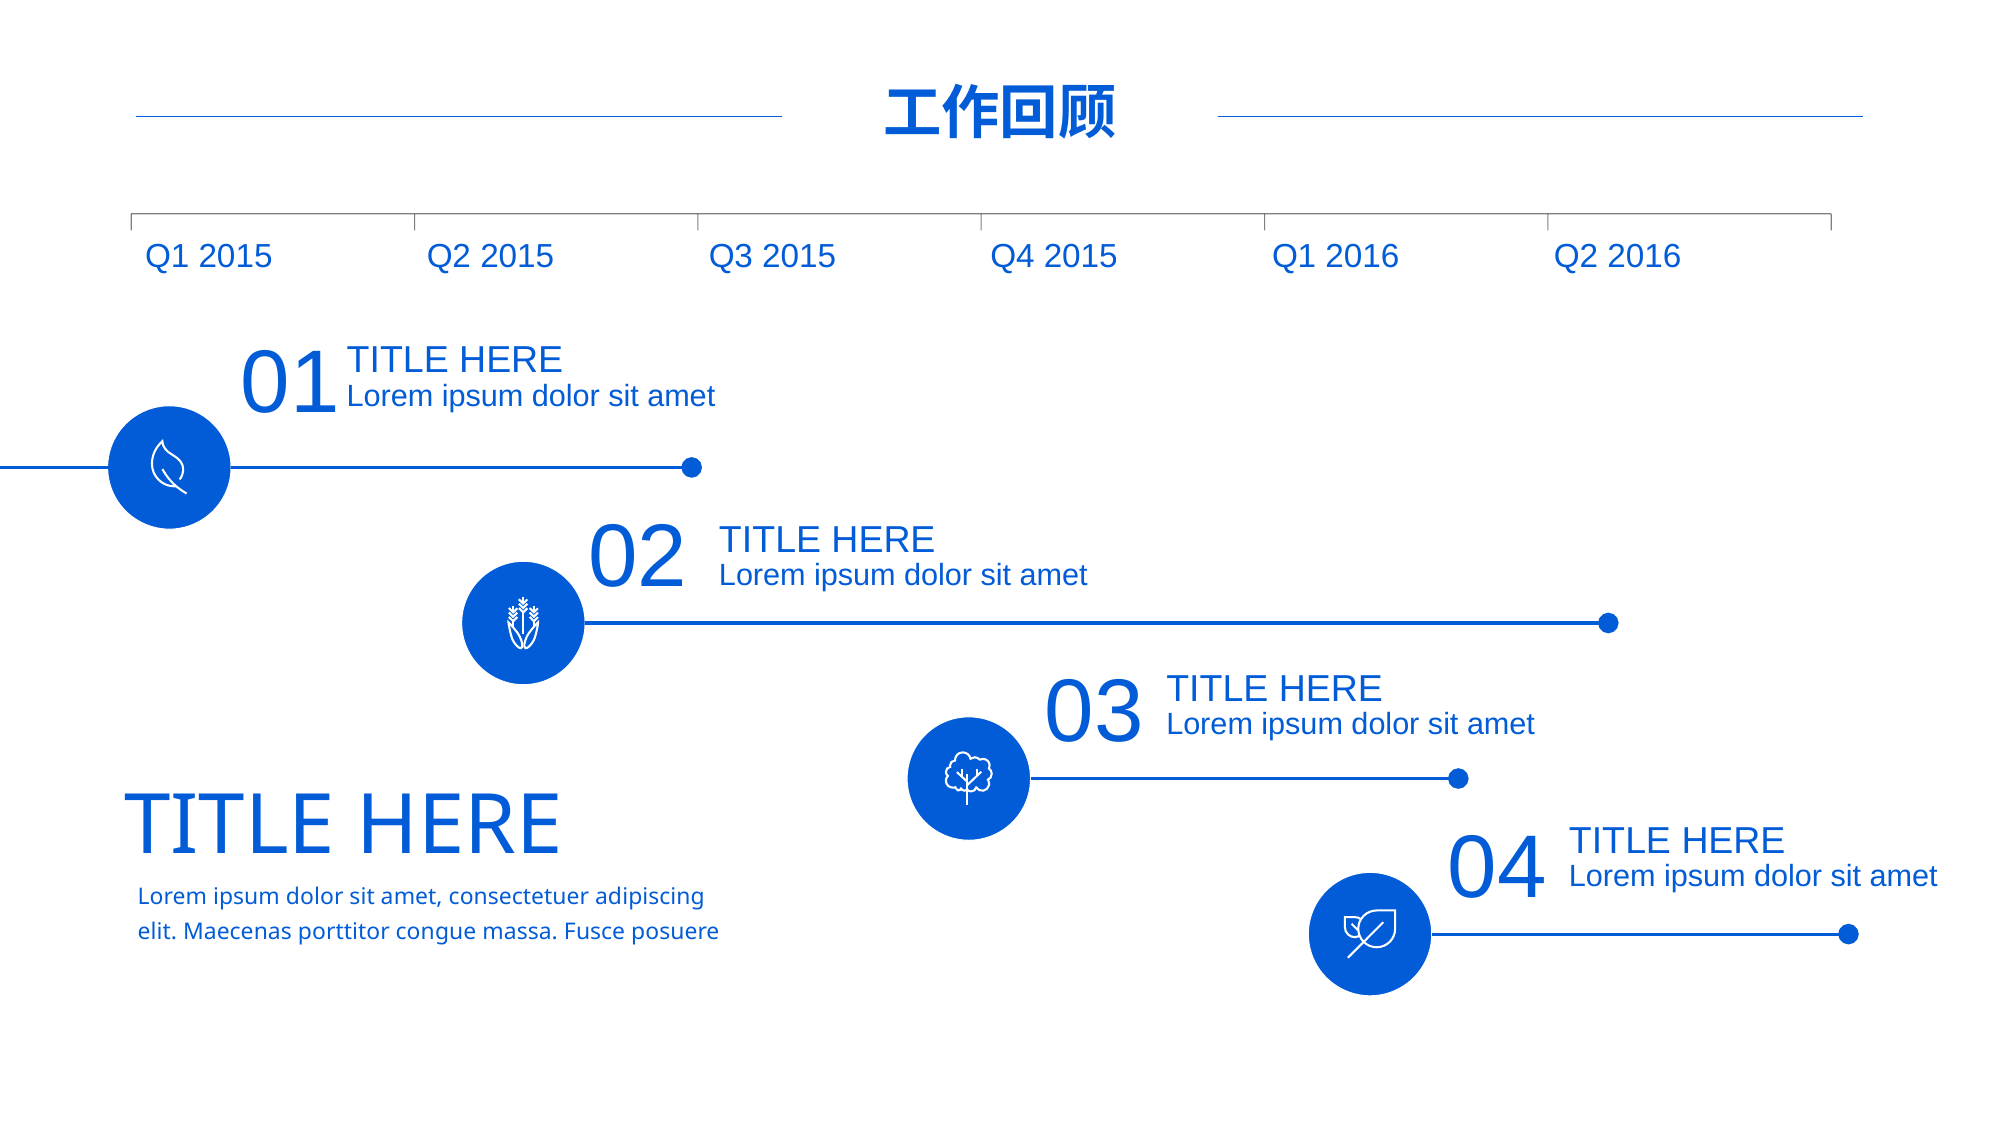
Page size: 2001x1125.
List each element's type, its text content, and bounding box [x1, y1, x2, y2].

text_box 01 [225, 316, 355, 438]
text_box 02 [573, 490, 703, 612]
text_box [945, 752, 992, 805]
text_box TITLE HERE Lorem ipsum dolor sit amet [1151, 662, 1556, 749]
text_box [524, 605, 539, 649]
text_box TITLE HERE [109, 763, 682, 878]
text_box [151, 441, 187, 494]
text_box [508, 596, 528, 649]
text_box TITLE HERE Lorem ipsum dolor sit amet [355, 334, 736, 420]
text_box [130, 213, 1832, 283]
text_box 03 [1030, 645, 1159, 767]
text_box [107, 405, 232, 530]
text_box [461, 560, 586, 686]
text_box [906, 716, 1032, 841]
text_box Lorem ipsum dolor sit amet, consectetuer adipiscing elit. Maecenas porttitor congue massa. Fusce posuere [123, 865, 736, 952]
text_box [1307, 871, 1433, 997]
text_box TITLE HERE Lorem ipsum dolor sit amet [1554, 814, 1959, 901]
text_box TITLE HERE Lorem ipsum dolor sit amet [704, 513, 1108, 600]
text_box [1344, 910, 1396, 958]
list 工作回顾 [785, 67, 1215, 154]
text_box 04 [1432, 800, 1562, 923]
